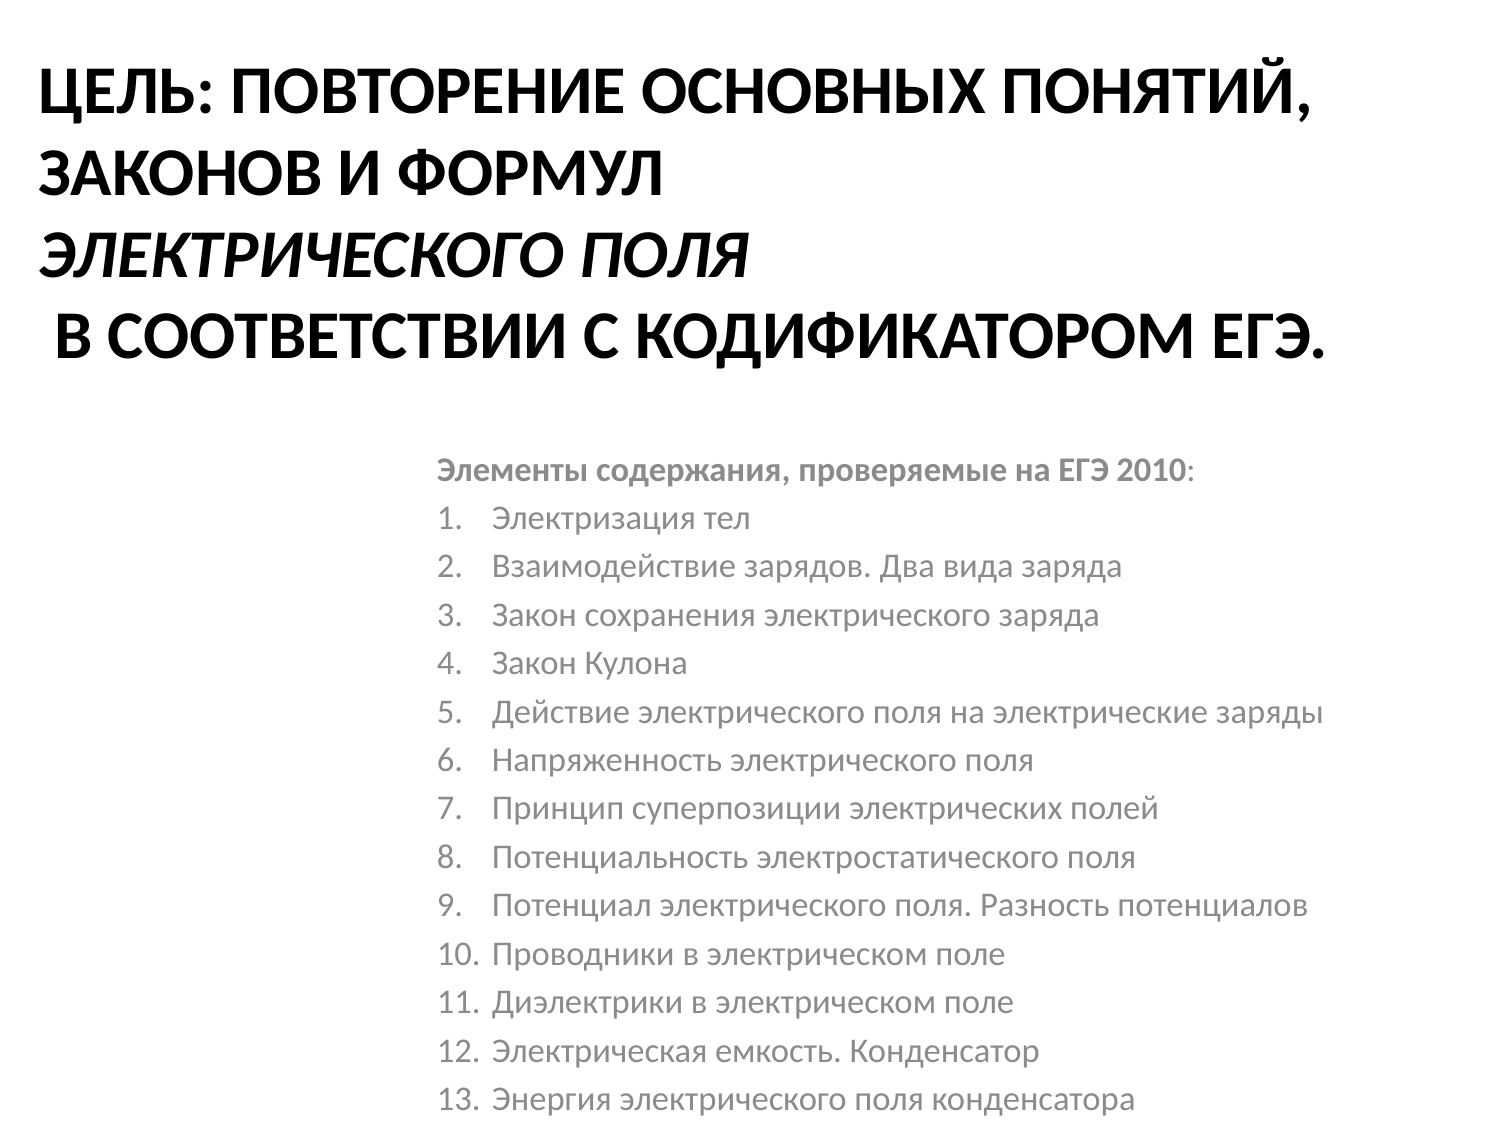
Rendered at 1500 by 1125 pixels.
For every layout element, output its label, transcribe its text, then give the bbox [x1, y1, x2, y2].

list Элементы содержания, проверяемые на ЕГЭ 2010: Электризация тел Взаимодействие зарядов. Два вида заряда Закон сохранения электрического заряда Закон Кулона Действие электрического поля на электрические заряды Напряженность электрического поля Принцип суперпозиции электрических полей Потенциальность электростатического поля Потенциал электрического поля. Разность потенциалов Проводники в электрическом поле Диэлектрики в электрическом поле Электрическая емкость. Конденсатор Энергия электрического поля конденсатора [421, 410, 1350, 1125]
title Цель: повторение основных понятий, законов и формул ЭЛЕКТРИЧЕСКОГО ПОЛЯ в соответствии с кодификатором ЕГЭ. [23, 37, 1500, 387]
